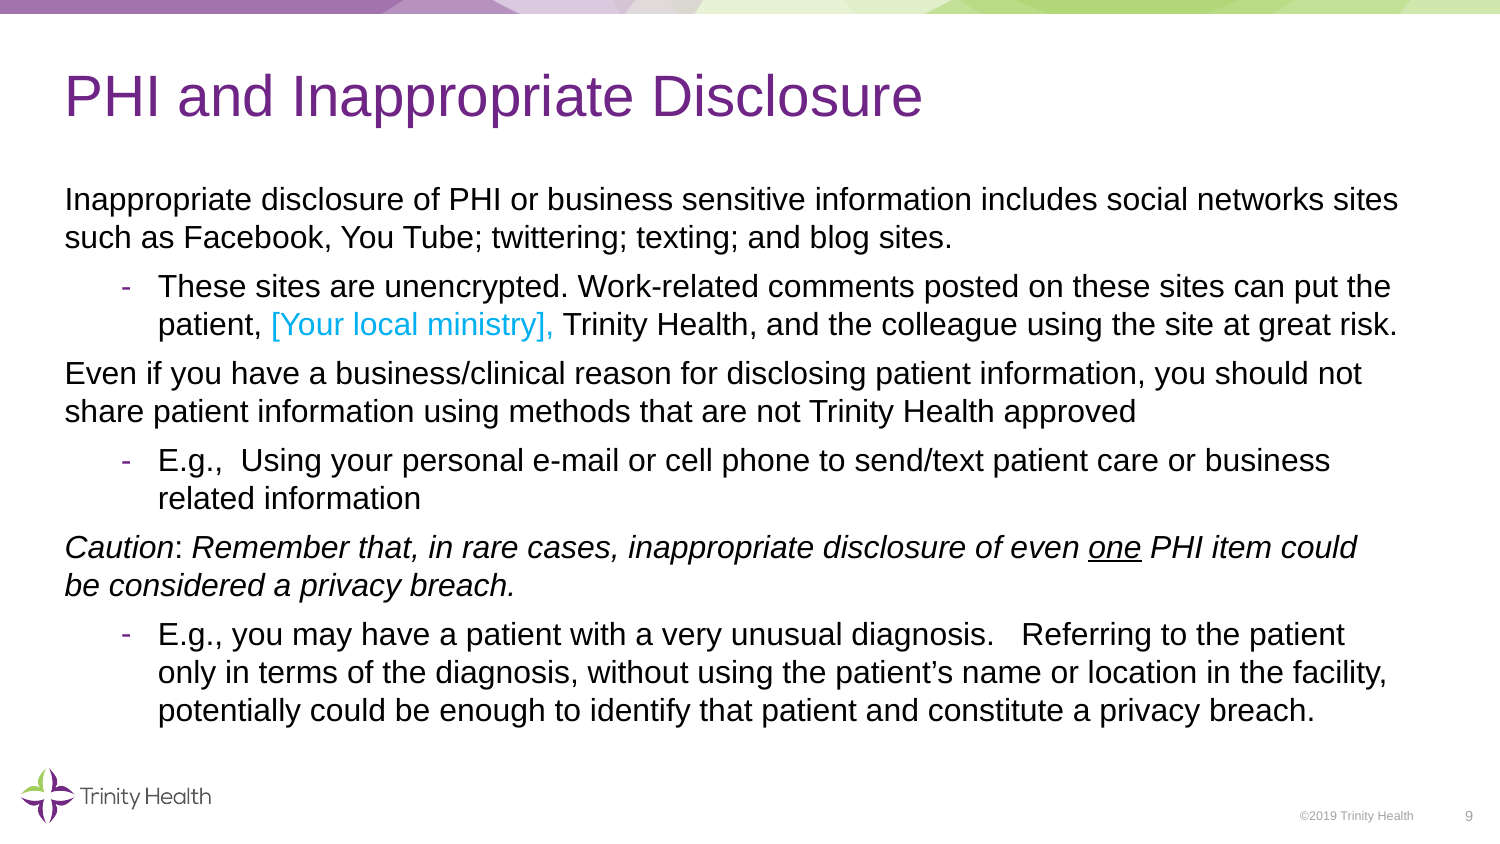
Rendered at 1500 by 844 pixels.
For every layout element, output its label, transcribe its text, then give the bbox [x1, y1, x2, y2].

list Inappropriate disclosure of PHI or business sensitive information includes social networks sites such as Facebook, You Tube; twittering; texting; and blog sites. These sites are unencrypted. Work-related comments posted on these sites can put the patient, [Your local ministry], Trinity Health, and the colleague using the site at great risk. Even if you have a business/clinical reason for disclosing patient information, you should not share patient information using methods that are not Trinity Health approved E.g., Using your personal e-mail or cell phone to send/text patient care or business related information Caution: Remember that, in rare cases, inappropriate disclosure of even one PHI item could be considered a privacy breach. E.g., you may have a patient with a very unusual diagnosis. Referring to the patient only in terms of the diagnosis, without using the patient’s name or location in the facility, potentially could be enough to identify that patient and constitute a privacy breach. [64, 163, 1416, 755]
footer ©2019 Trinity Health [799, 800, 1406, 832]
title PHI and Inappropriate Disclosure [64, 56, 1415, 139]
picture [17, 765, 214, 827]
slide_number 9 [1406, 792, 1474, 838]
picture [0, 0, 1500, 14]
